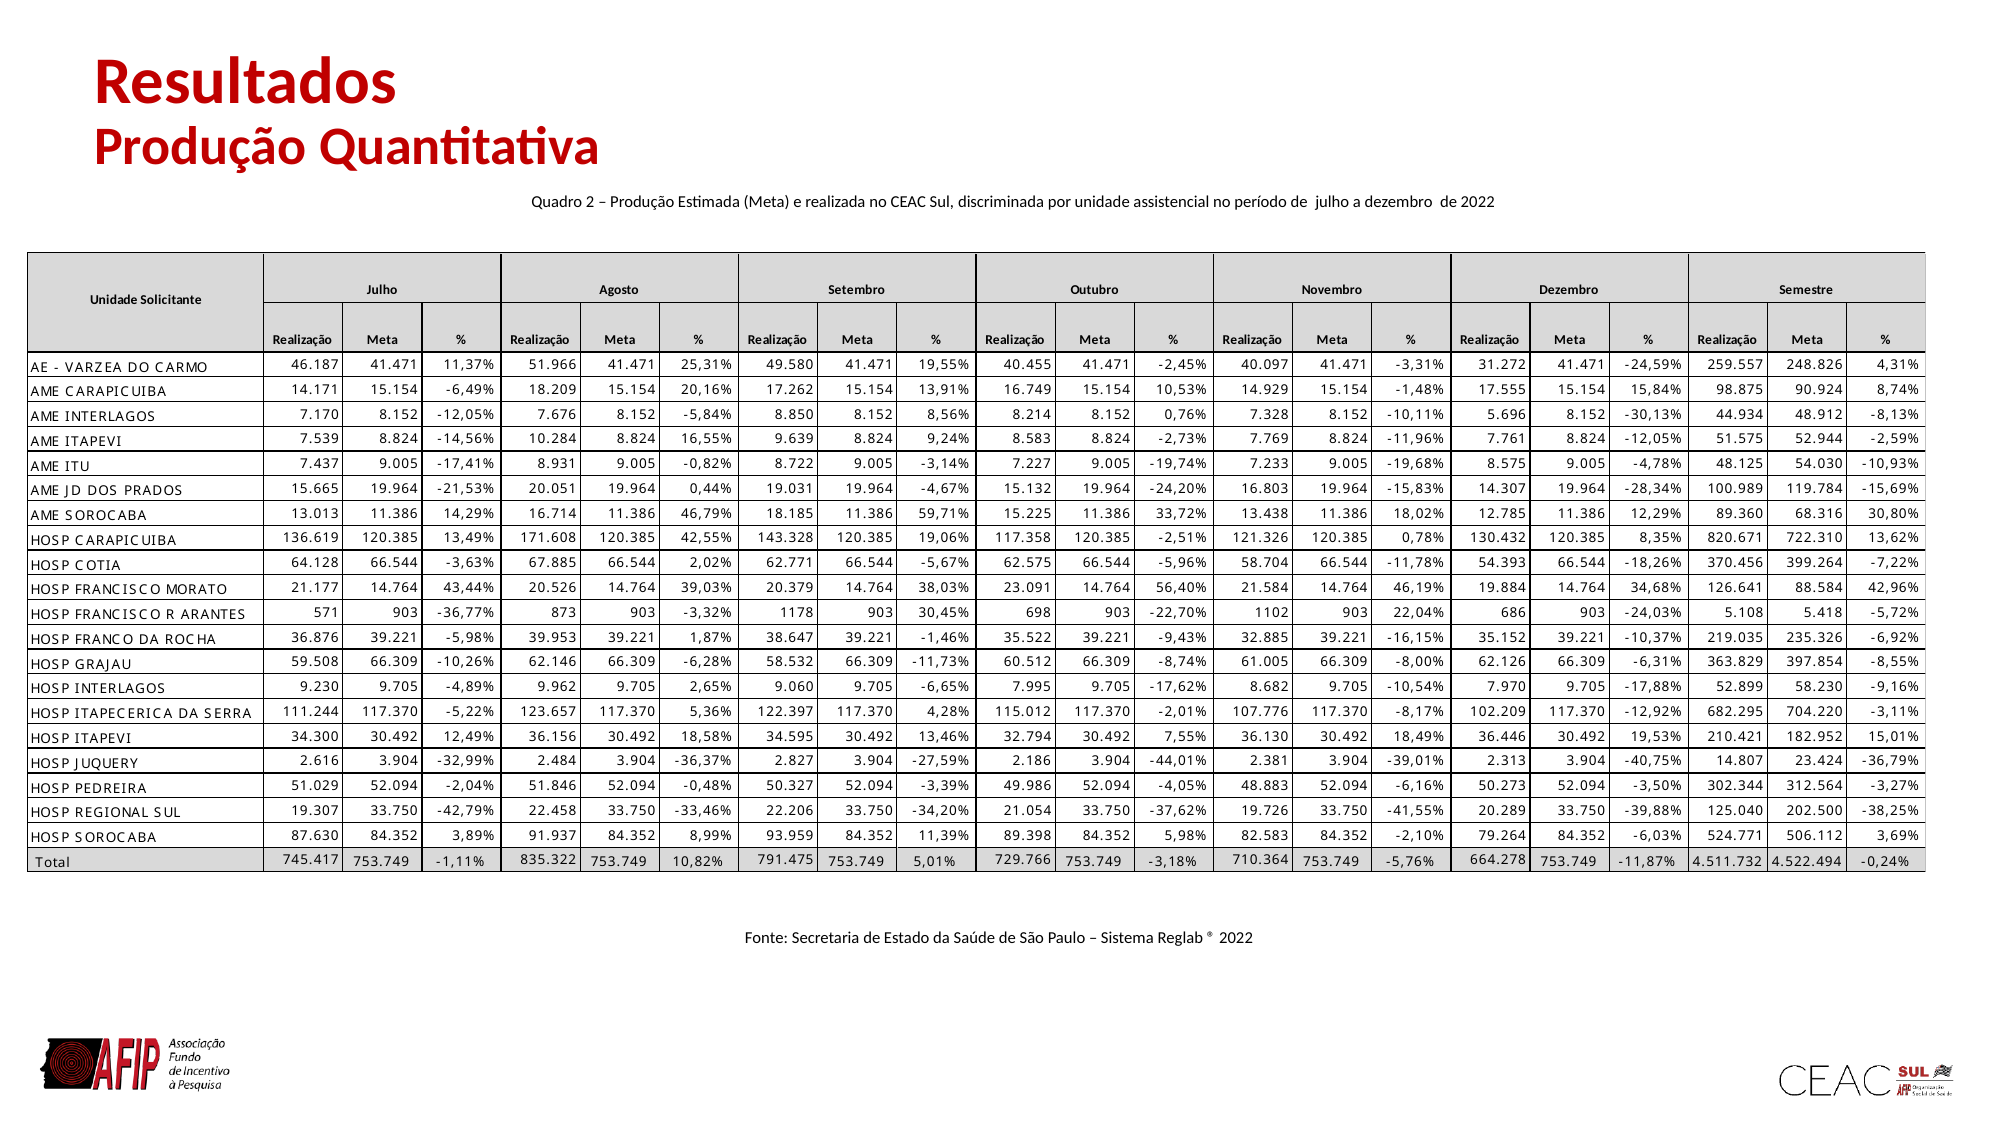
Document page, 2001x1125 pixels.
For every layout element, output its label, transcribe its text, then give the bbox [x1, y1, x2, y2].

text_box Resultados Produção Quantitativa [79, 47, 1377, 175]
picture [1775, 1056, 1958, 1105]
picture [26, 252, 1927, 873]
text_box Fonte: Secretaria de Estado da Saúde de São Paulo – Sistema Reglab ® 2022 [730, 909, 1333, 954]
picture [24, 1025, 242, 1101]
text_box Quadro 2 – Produção Estimada (Meta) e realizada no CEAC Sul, discriminada por unidade assistencial no período de julho a dezembro de 2022 [460, 173, 1540, 219]
